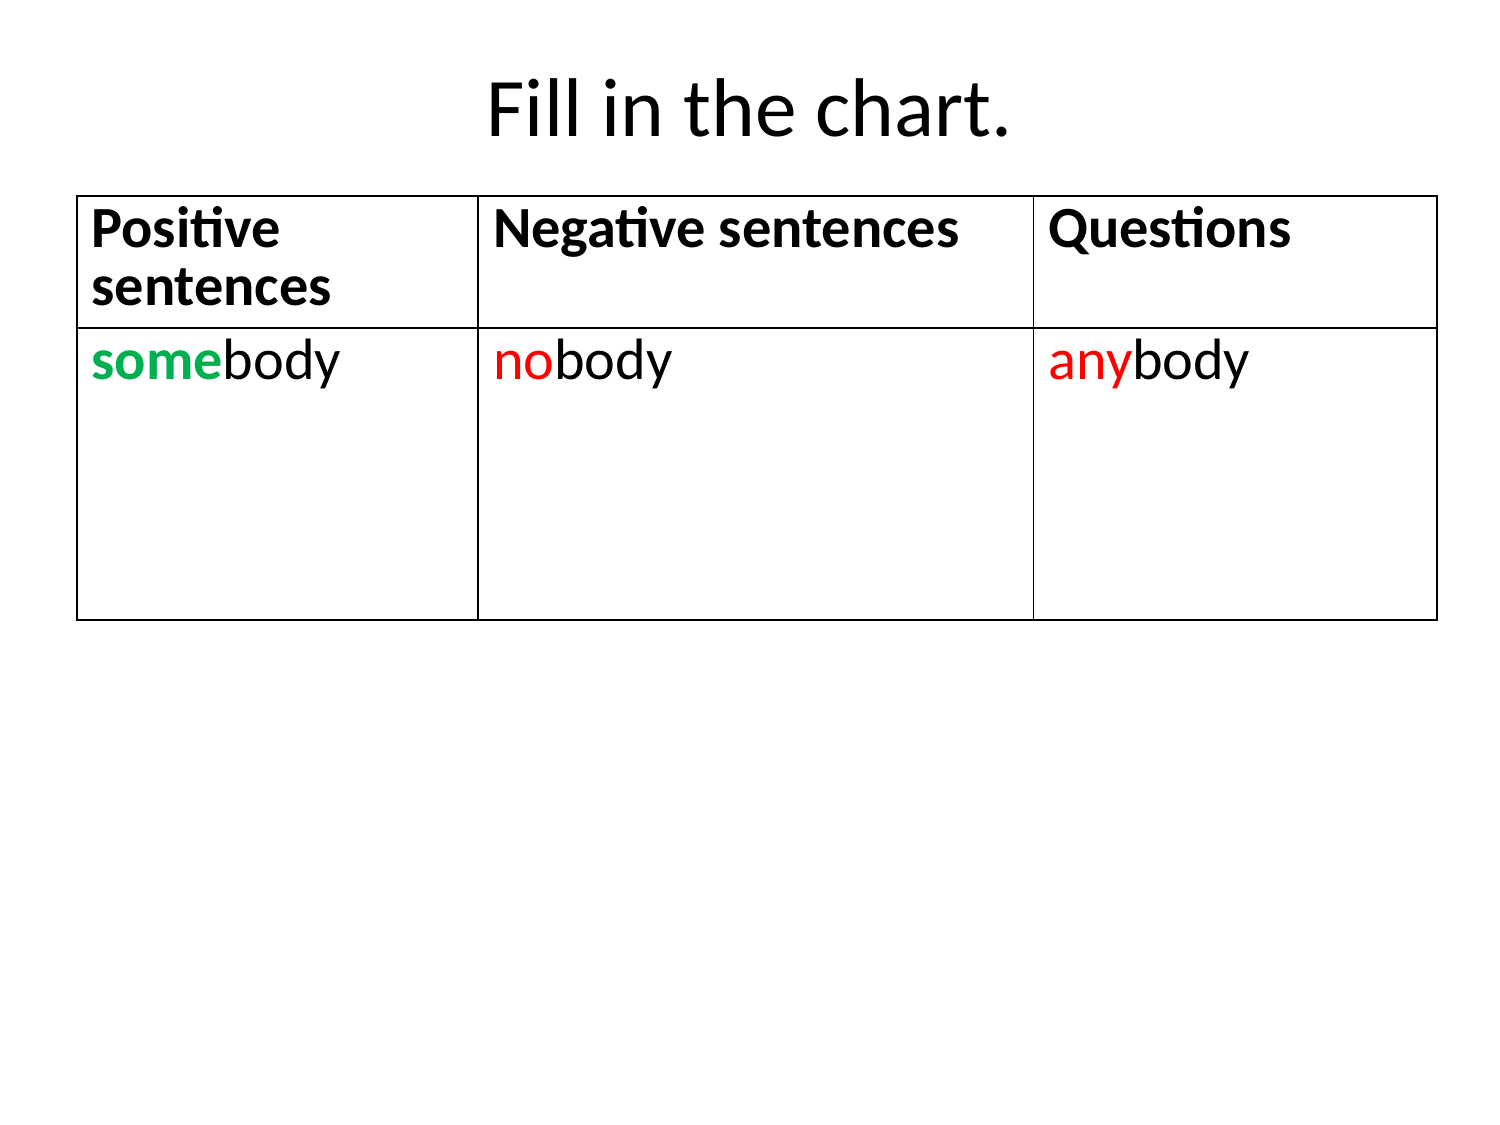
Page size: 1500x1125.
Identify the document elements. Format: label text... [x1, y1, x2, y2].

title Fill in the chart. [75, 45, 1425, 161]
table_cell somebody [78, 329, 477, 619]
table_header Negative sentences [479, 197, 1033, 327]
table_cell nobody [479, 329, 1033, 619]
table_header Questions [1034, 197, 1436, 327]
table_header Positive sentences [78, 197, 477, 327]
table_cell anybody [1034, 329, 1436, 619]
